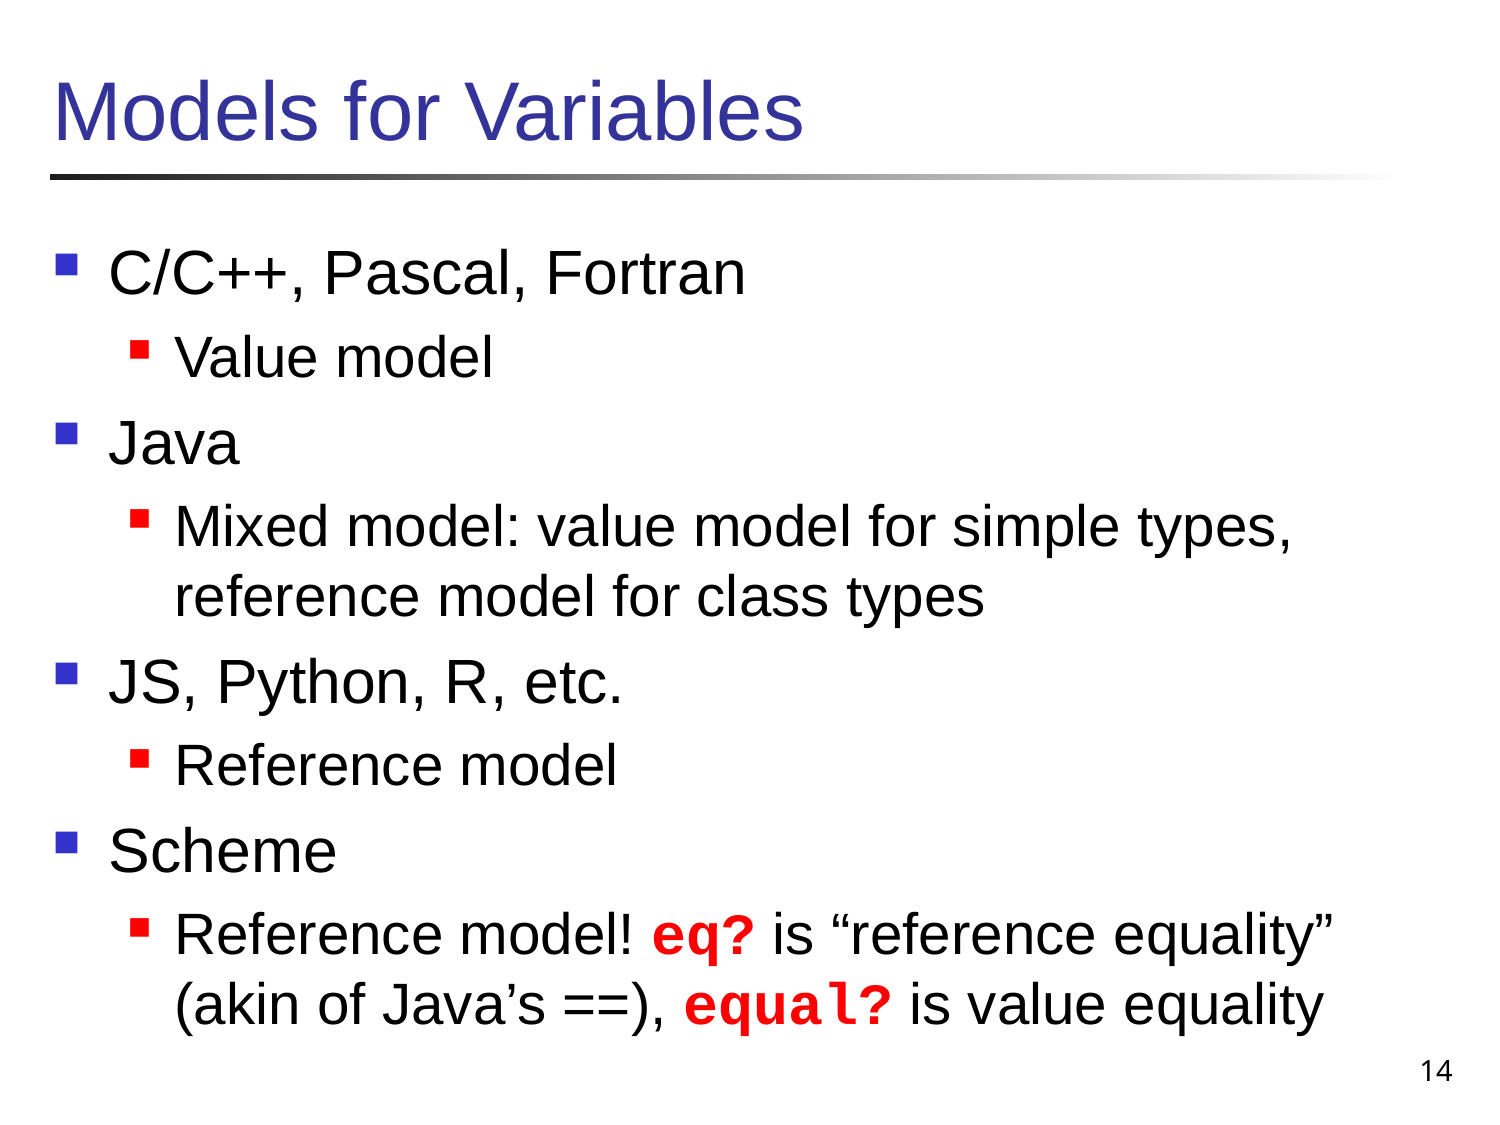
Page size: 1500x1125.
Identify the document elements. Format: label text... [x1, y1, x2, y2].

title Models for Variables [37, 0, 1466, 165]
slide_number 14 [1154, 1023, 1468, 1100]
list C/C++, Pascal, Fortran Value model Java Mixed model: value model for simple types, reference model for class types JS, Python, R, etc. Reference model Scheme Reference model! eq? is “reference equality” (akin of Java’s ==), equal? is value equality [37, 224, 1469, 1013]
